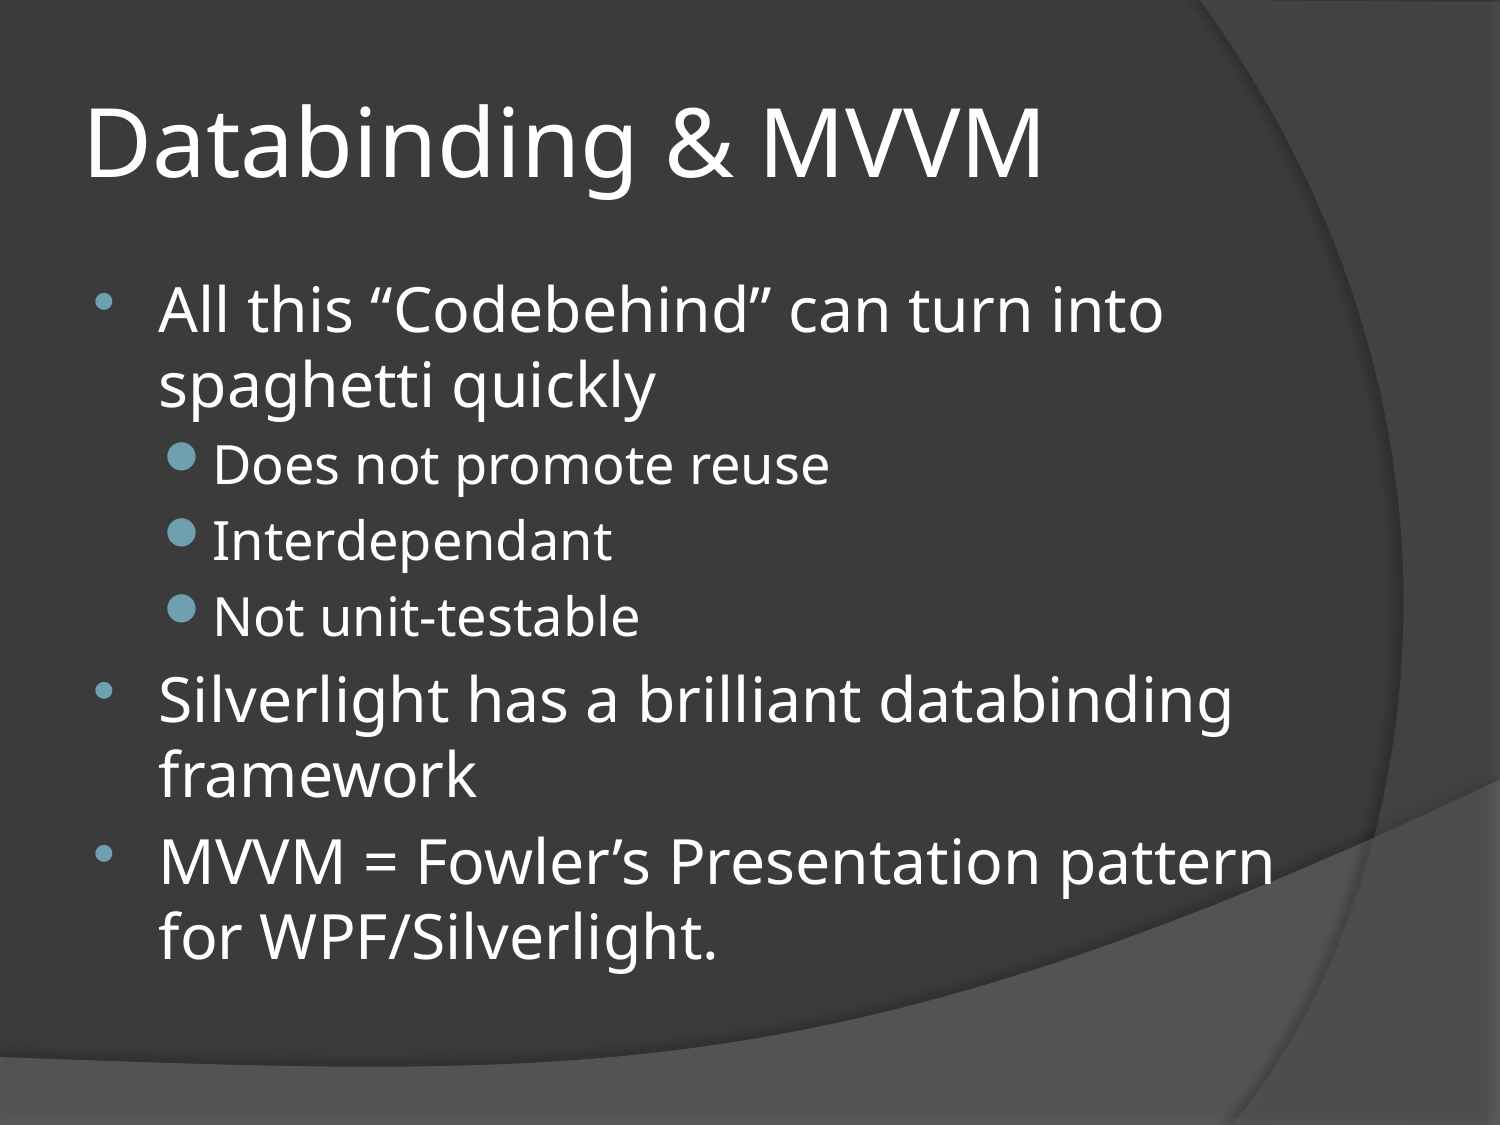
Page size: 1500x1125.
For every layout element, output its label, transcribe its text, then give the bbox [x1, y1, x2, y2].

list All this “Codebehind” can turn into spaghetti quickly Does not promote reuse Interdependant Not unit-testable Silverlight has a brilliant databinding framework MVVM = Fowler’s Presentation pattern for WPF/Silverlight. [75, 262, 1300, 1005]
title Databinding & MVVM [75, 45, 1300, 233]
